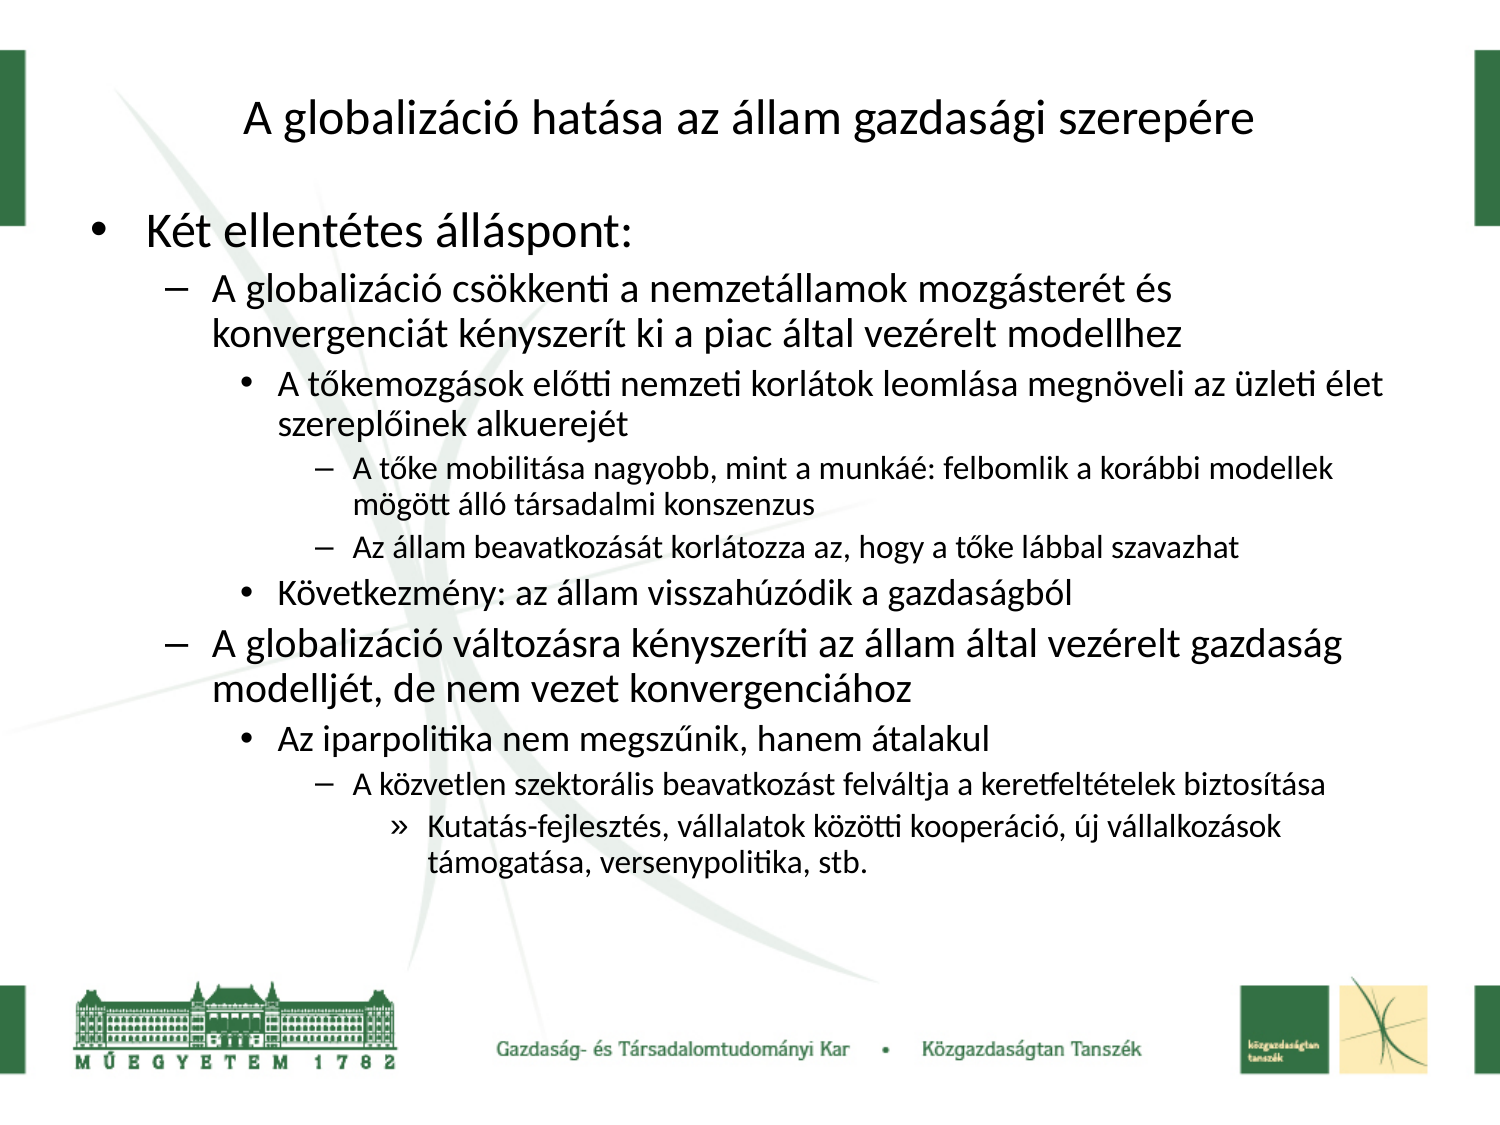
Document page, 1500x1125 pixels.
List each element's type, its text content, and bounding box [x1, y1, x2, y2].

title A globalizáció hatása az állam gazdasági szerepére [74, 44, 1426, 185]
list Két ellentétes álláspont: A globalizáció csökkenti a nemzetállamok mozgásterét és konvergenciát kényszerít ki a piac által vezérelt modellhez A tőkemozgások előtti nemzeti korlátok leomlása megnöveli az üzleti élet szereplőinek alkuerejét A tőke mobilitása nagyobb, mint a munkáé: felbomlik a korábbi modellek mögött álló társadalmi konszenzus Az állam beavatkozását korlátozza az, hogy a tőke lábbal szavazhat Következmény: az állam visszahúzódik a gazdaságból A globalizáció változásra kényszeríti az állam által vezérelt gazdaság modelljét, de nem vezet konvergenciához Az iparpolitika nem megszűnik, hanem átalakul A közvetlen szektorális beavatkozást felváltja a keretfeltételek biztosítása Kutatás-fejlesztés, vállalatok közötti kooperáció, új vállalkozások támogatása, versenypolitika, stb. [74, 196, 1426, 1006]
picture [0, 0, 1500, 1125]
